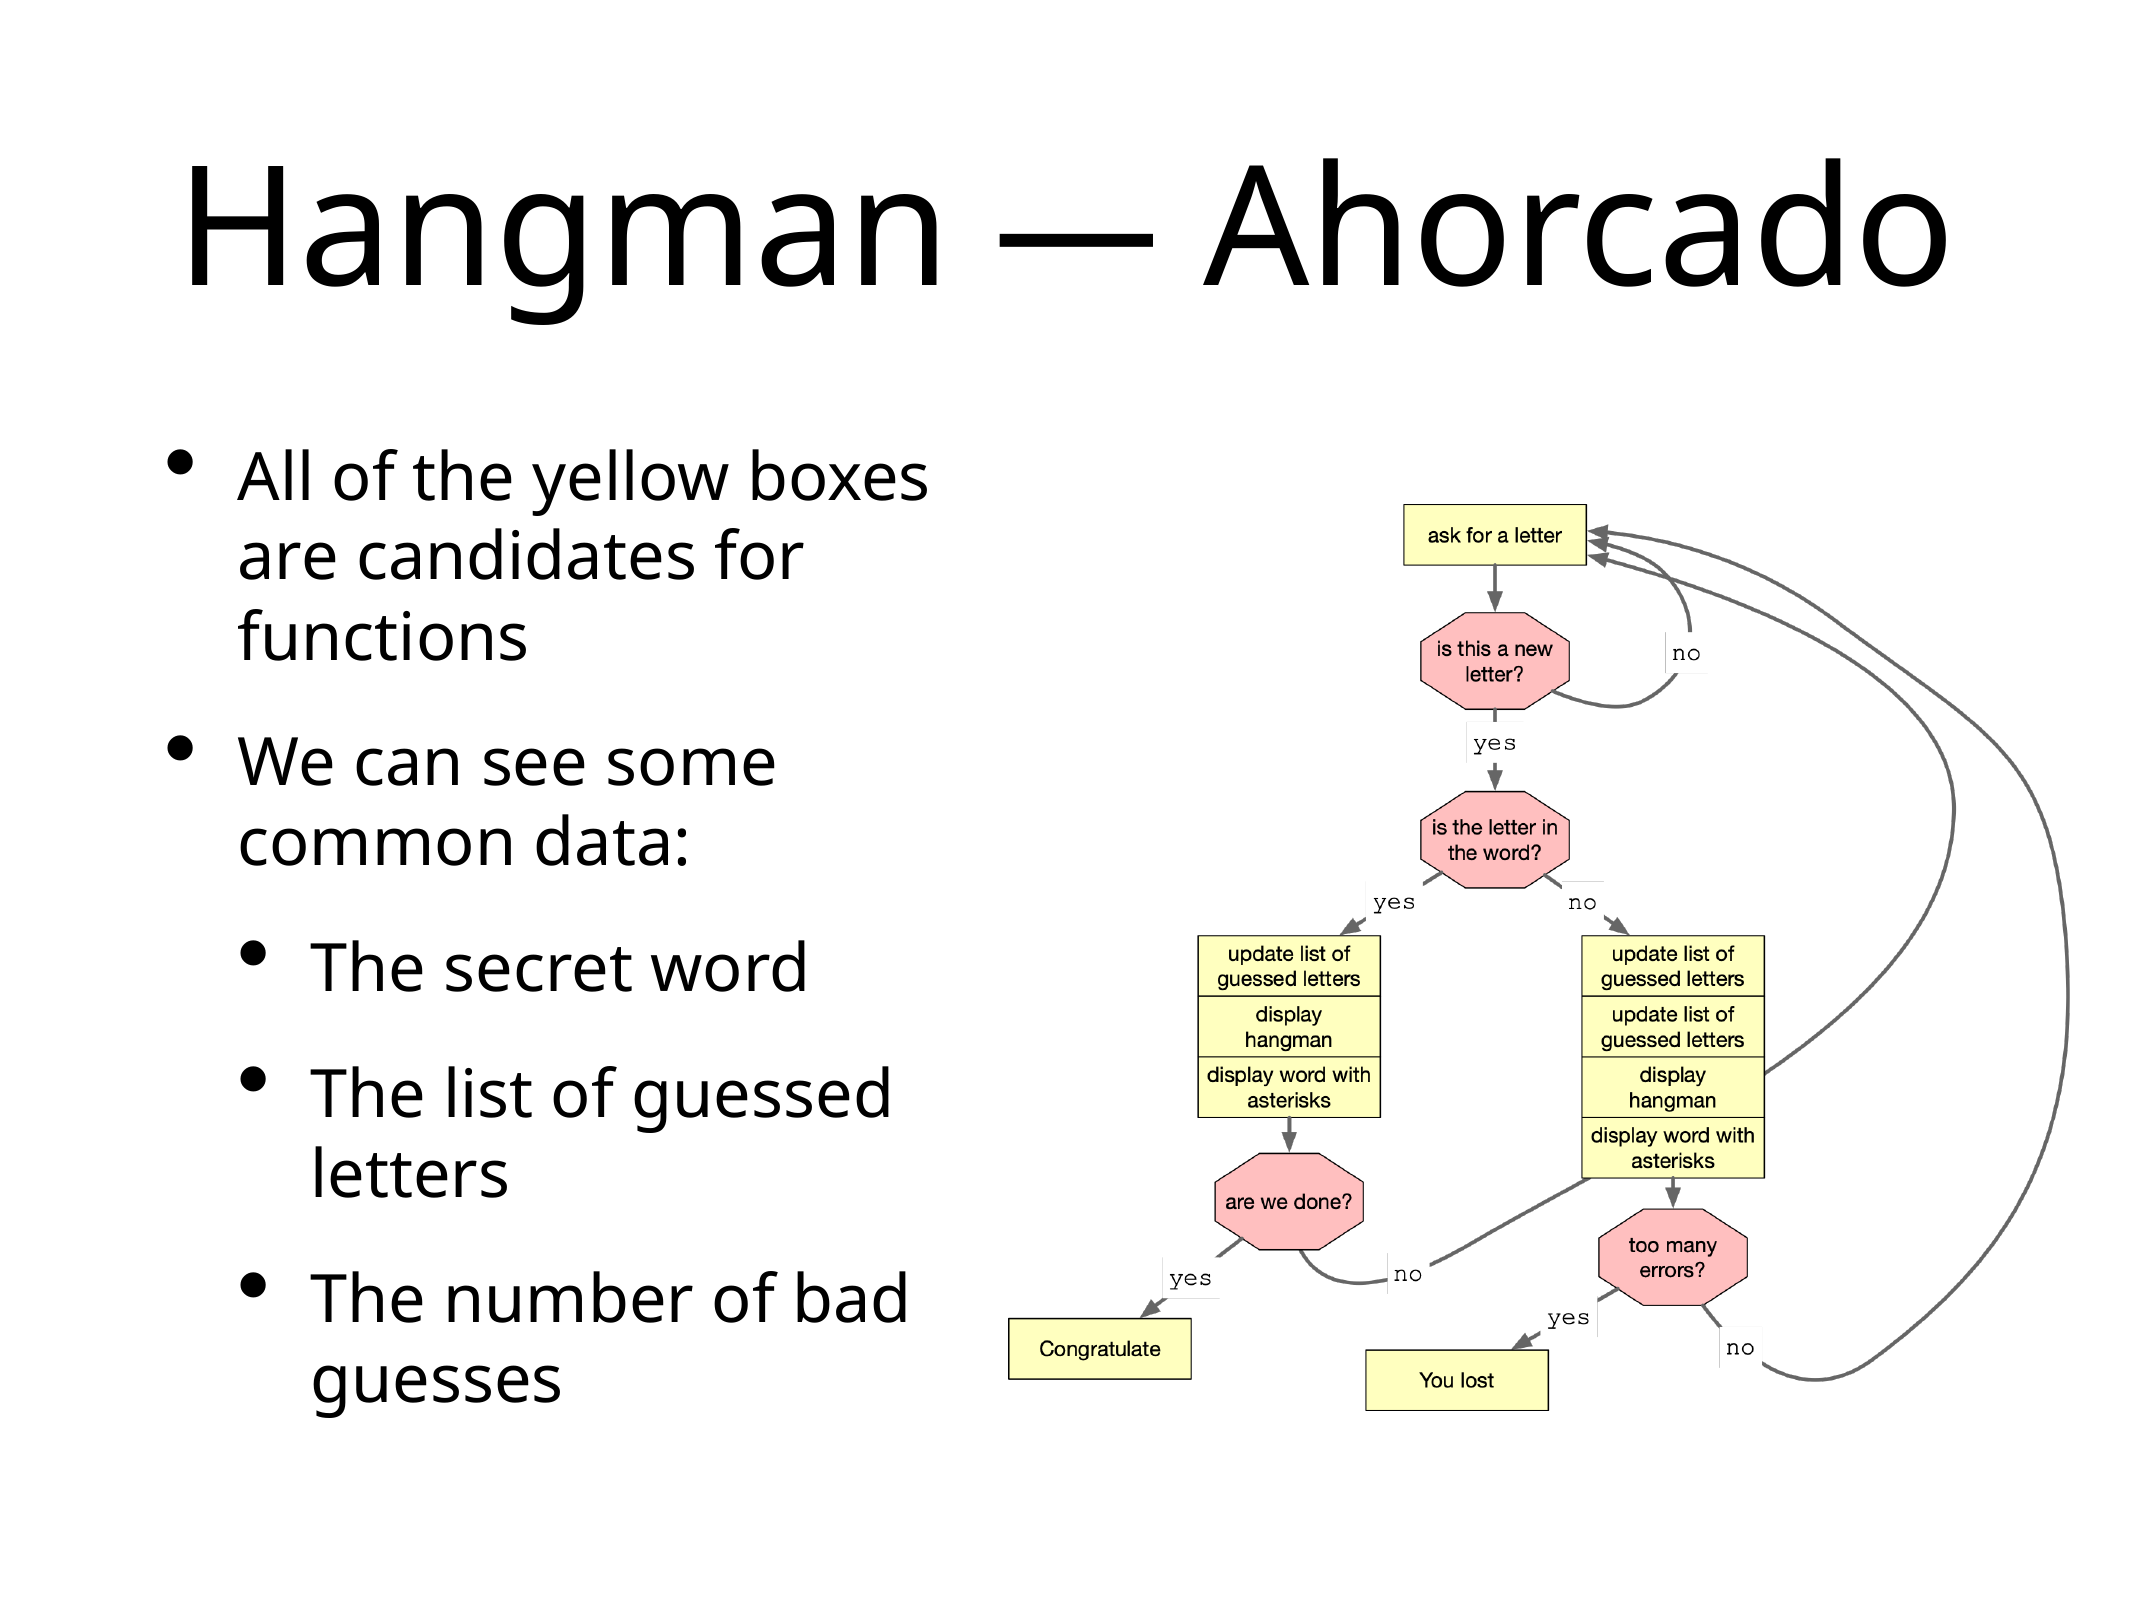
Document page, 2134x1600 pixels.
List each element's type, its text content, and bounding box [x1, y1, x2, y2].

list All of the yellow boxes are candidates for functions We can see some common data: The secret word The list of guessed letters The number of bad guesses [155, 424, 971, 1457]
picture [1007, 503, 2071, 1412]
title Hangman — Ahorcado [155, 41, 1978, 397]
